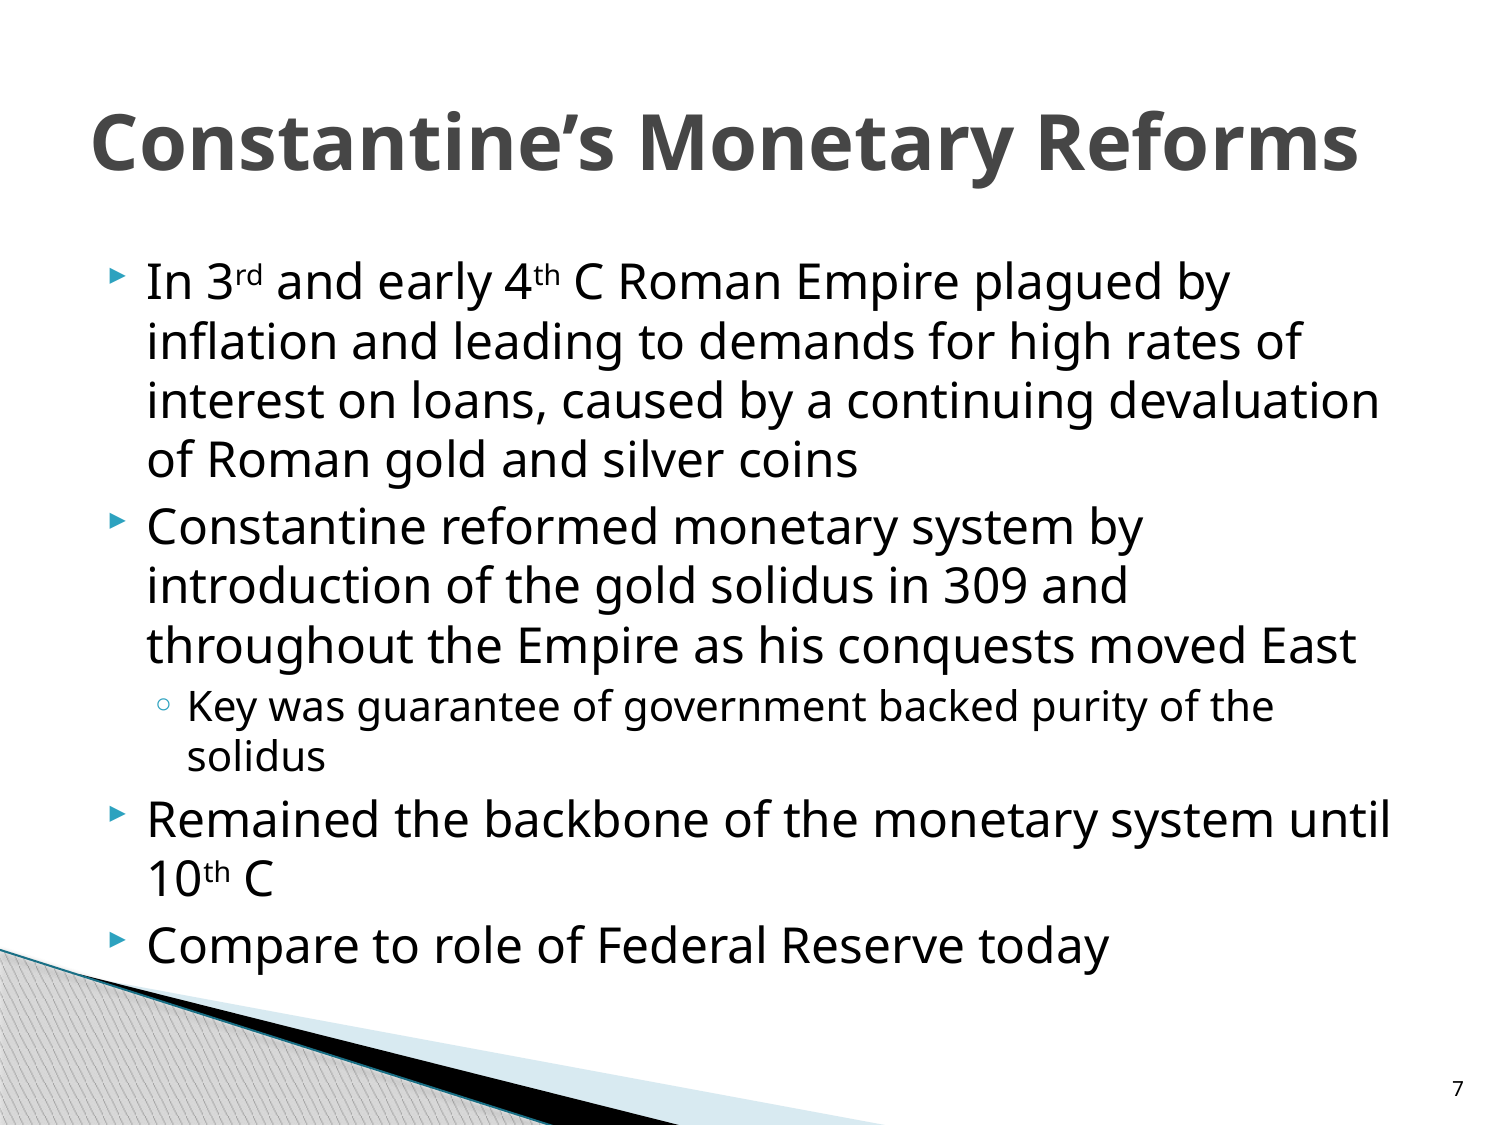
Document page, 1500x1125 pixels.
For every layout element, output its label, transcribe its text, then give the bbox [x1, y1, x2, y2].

title Constantine’s Monetary Reforms [75, 45, 1425, 233]
slide_number 7 [1418, 1051, 1479, 1112]
list In 3rd and early 4th C Roman Empire plagued by inflation and leading to demands for high rates of interest on loans, caused by a continuing devaluation of Roman gold and silver coins Constantine reformed monetary system by introduction of the gold solidus in 309 and throughout the Empire as his conquests moved East Key was guarantee of government backed purity of the solidus Remained the backbone of the monetary system until 10th C Compare to role of Federal Reserve today [75, 243, 1425, 986]
